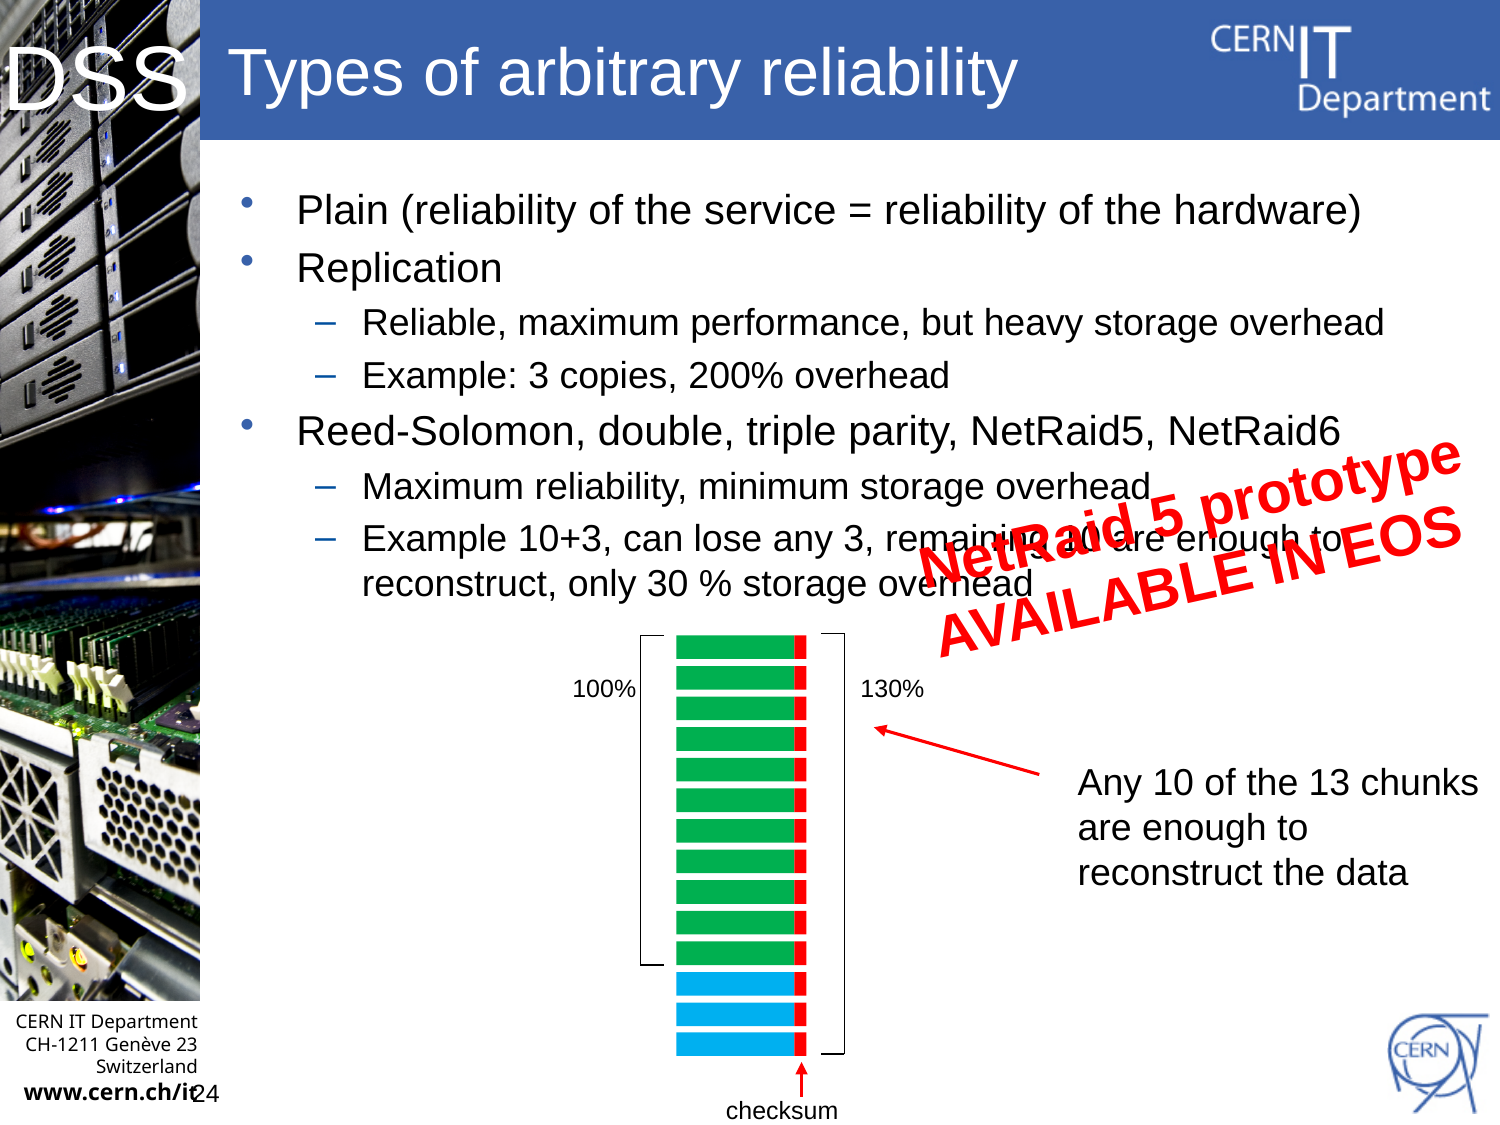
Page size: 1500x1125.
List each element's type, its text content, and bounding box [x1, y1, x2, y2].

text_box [676, 849, 807, 874]
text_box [676, 788, 807, 813]
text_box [676, 726, 807, 752]
picture [0, 0, 1500, 1001]
title Types of arbitrary reliability [212, 0, 1126, 138]
text_box 100% [645, 665, 652, 710]
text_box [873, 726, 1500, 903]
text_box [676, 1002, 807, 1027]
text_box 100% [557, 665, 635, 710]
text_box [676, 665, 807, 690]
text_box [676, 1032, 807, 1057]
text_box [676, 696, 807, 721]
text_box NetRaid 5 prototype AVAILABLE IN EOS [896, 402, 1500, 680]
text_box 130% [849, 665, 940, 710]
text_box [676, 635, 807, 660]
list Plain (reliability of the service = reliability of the hardware) Replication Reliable, maximum performance, but heavy storage overhead Example: 3 copies, 200% overhead Reed-Solomon, double, triple parity, NetRaid5, NetRaid6 Maximum reliability, minimum storage overhead Example 10+3, can lose any 3, remaining 10 are enough to reconstruct, only 30 % storage overhead [224, 174, 1463, 988]
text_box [676, 910, 807, 935]
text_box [676, 879, 807, 905]
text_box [676, 941, 807, 966]
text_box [676, 818, 807, 843]
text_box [676, 971, 807, 996]
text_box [676, 757, 807, 782]
picture [1387, 1012, 1490, 1114]
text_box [710, 1061, 864, 1125]
